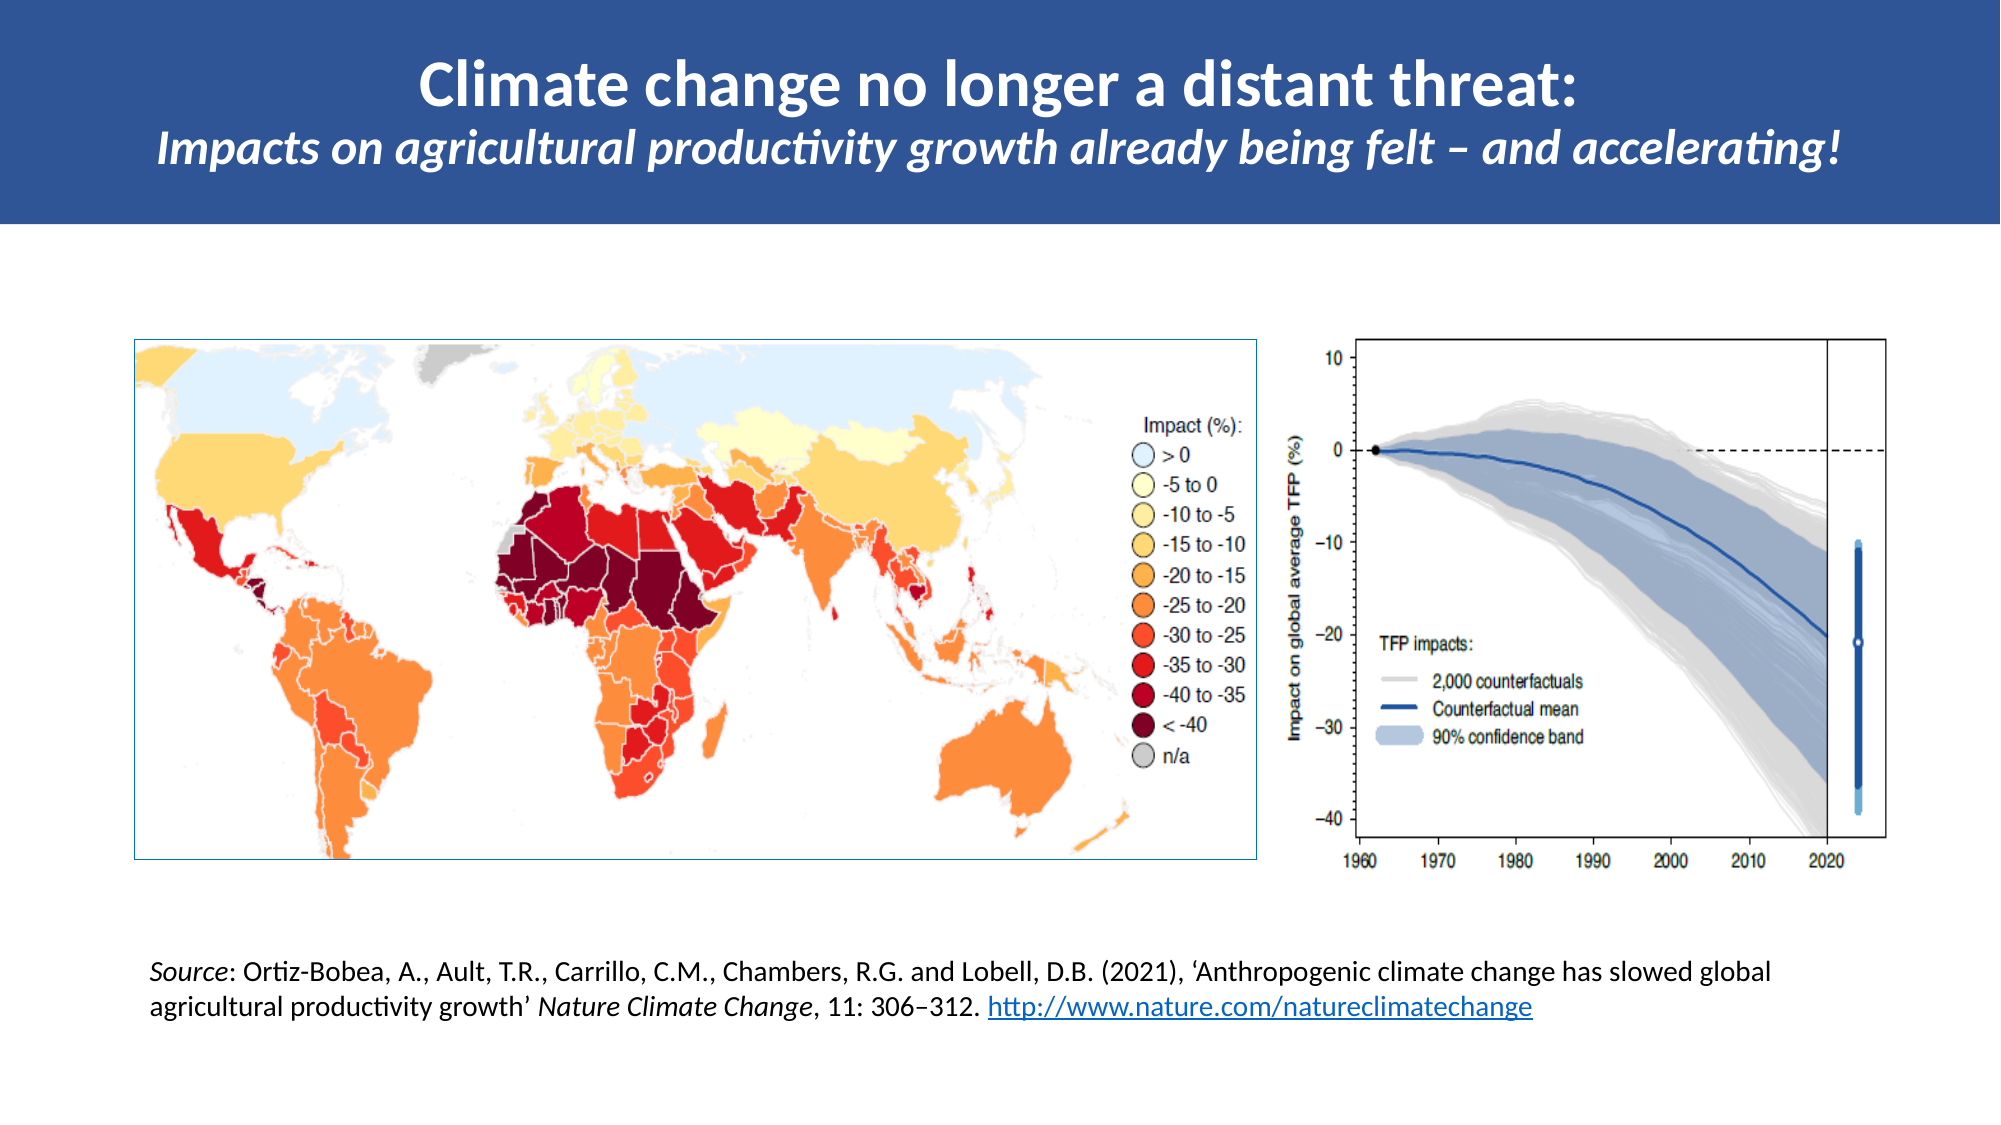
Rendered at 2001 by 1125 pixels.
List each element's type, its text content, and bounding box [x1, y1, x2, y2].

title Climate change no longer a distant threat: Impacts on agricultural productivity growth already being felt – and accelerating! [0, 0, 2000, 225]
text_box Source: Ortiz-Bobea, A., Ault, T.R., Carrillo, C.M., Chambers, R.G. and Lobell, D.B. (2021), ‘Anthropogenic climate change has slowed global agricultural productivity growth’ Nature Climate Change, 11: 306–312. http://www.nature.com/natureclimatechange [134, 944, 1890, 1017]
picture [1269, 308, 1912, 876]
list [134, 339, 1257, 860]
